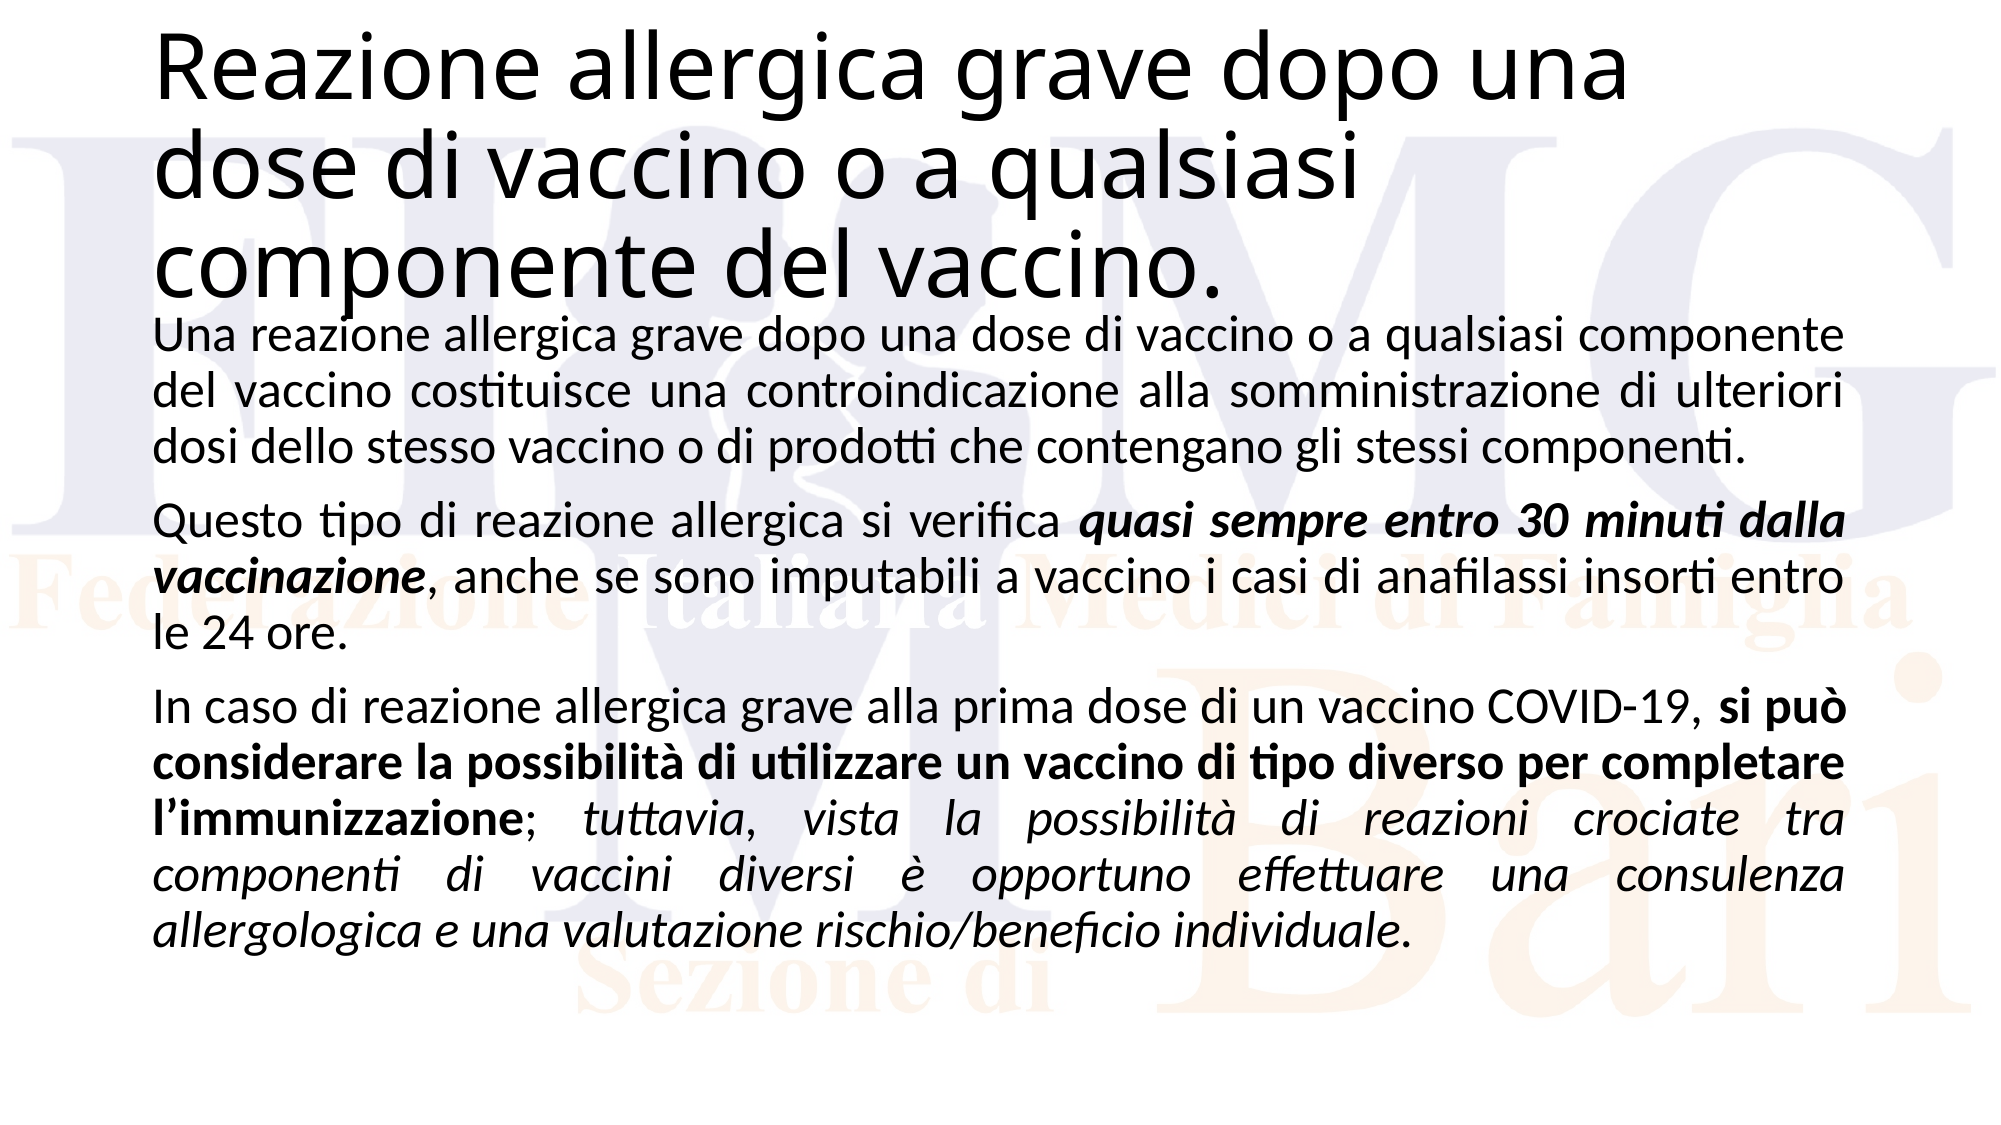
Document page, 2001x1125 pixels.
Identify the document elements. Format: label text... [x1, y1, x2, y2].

title Reazione allergica grave dopo una dose di vaccino o a qualsiasi componente del vaccino. [137, 59, 1863, 278]
list Una reazione allergica grave dopo una dose di vaccino o a qualsiasi componente del vaccino costituisce una controindicazione alla somministrazione di ulteriori dosi dello stesso vaccino o di prodotti che contengano gli stessi componenti. Questo tipo di reazione allergica si verifica quasi sempre entro 30 minuti dalla vaccinazione, anche se sono imputabili a vaccino i casi di anafilassi insorti entro le 24 ore. In caso di reazione allergica grave alla prima dose di un vaccino COVID-19, si può considerare la possibilità di utilizzare un vaccino di tipo diverso per completare l’immunizzazione; tuttavia, vista la possibilità di reazioni crociate tra componenti di vaccini diversi è opportuno effettuare una consulenza allergologica e una valutazione rischio/beneficio individuale. [137, 299, 1863, 1014]
